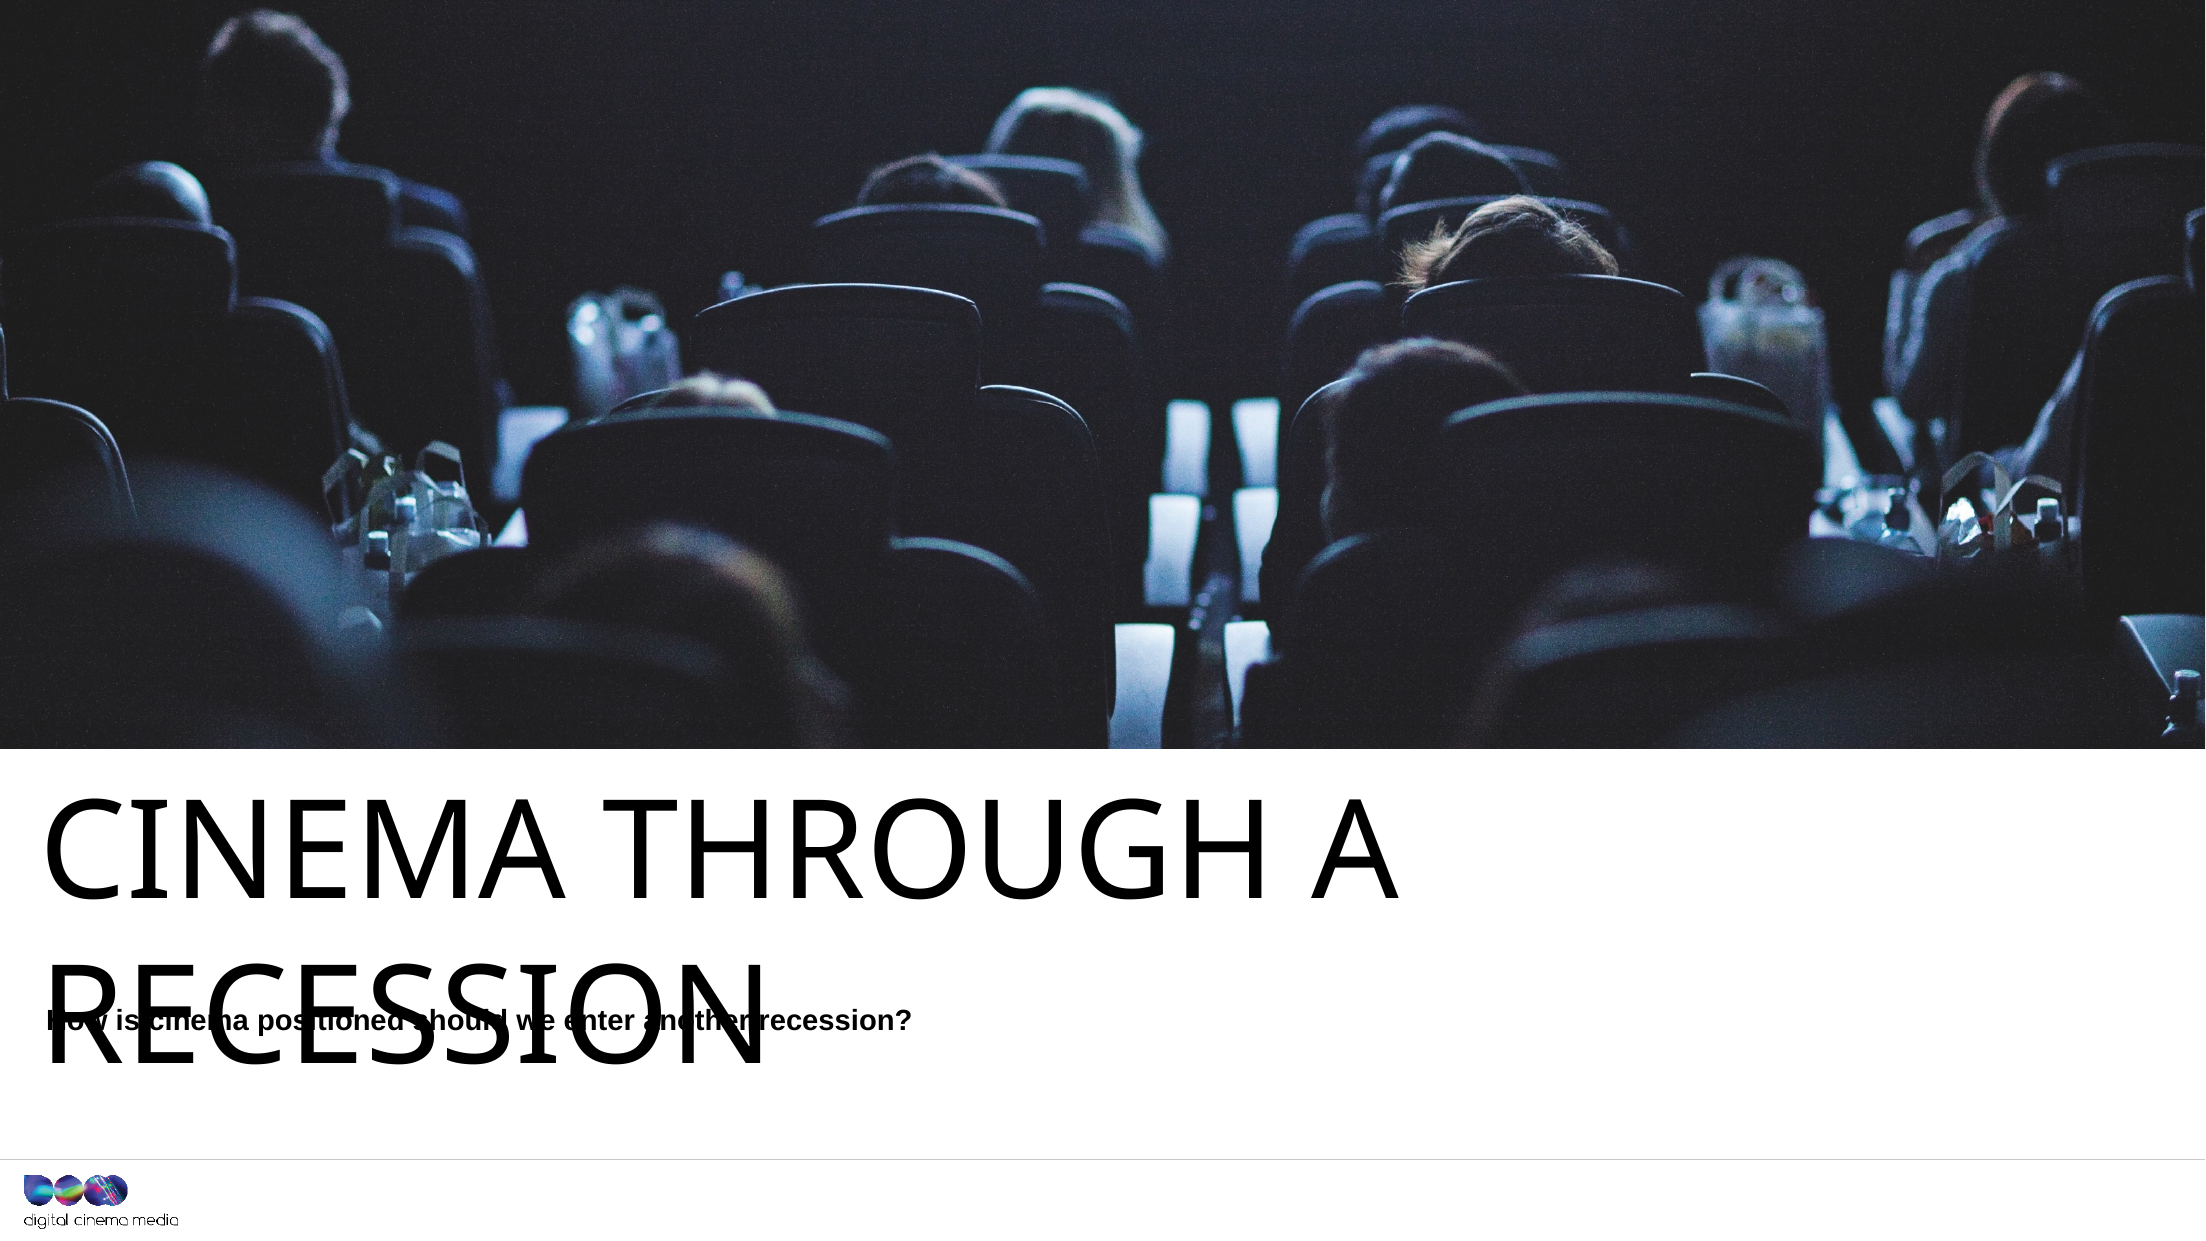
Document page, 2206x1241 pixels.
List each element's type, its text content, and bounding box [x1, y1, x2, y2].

title CINEMA through a recession [40, 867, 2063, 984]
picture [24, 1175, 178, 1229]
picture [0, 0, 2206, 749]
subtitle How is cinema positioned should we enter another recession? [40, 1001, 2059, 1076]
